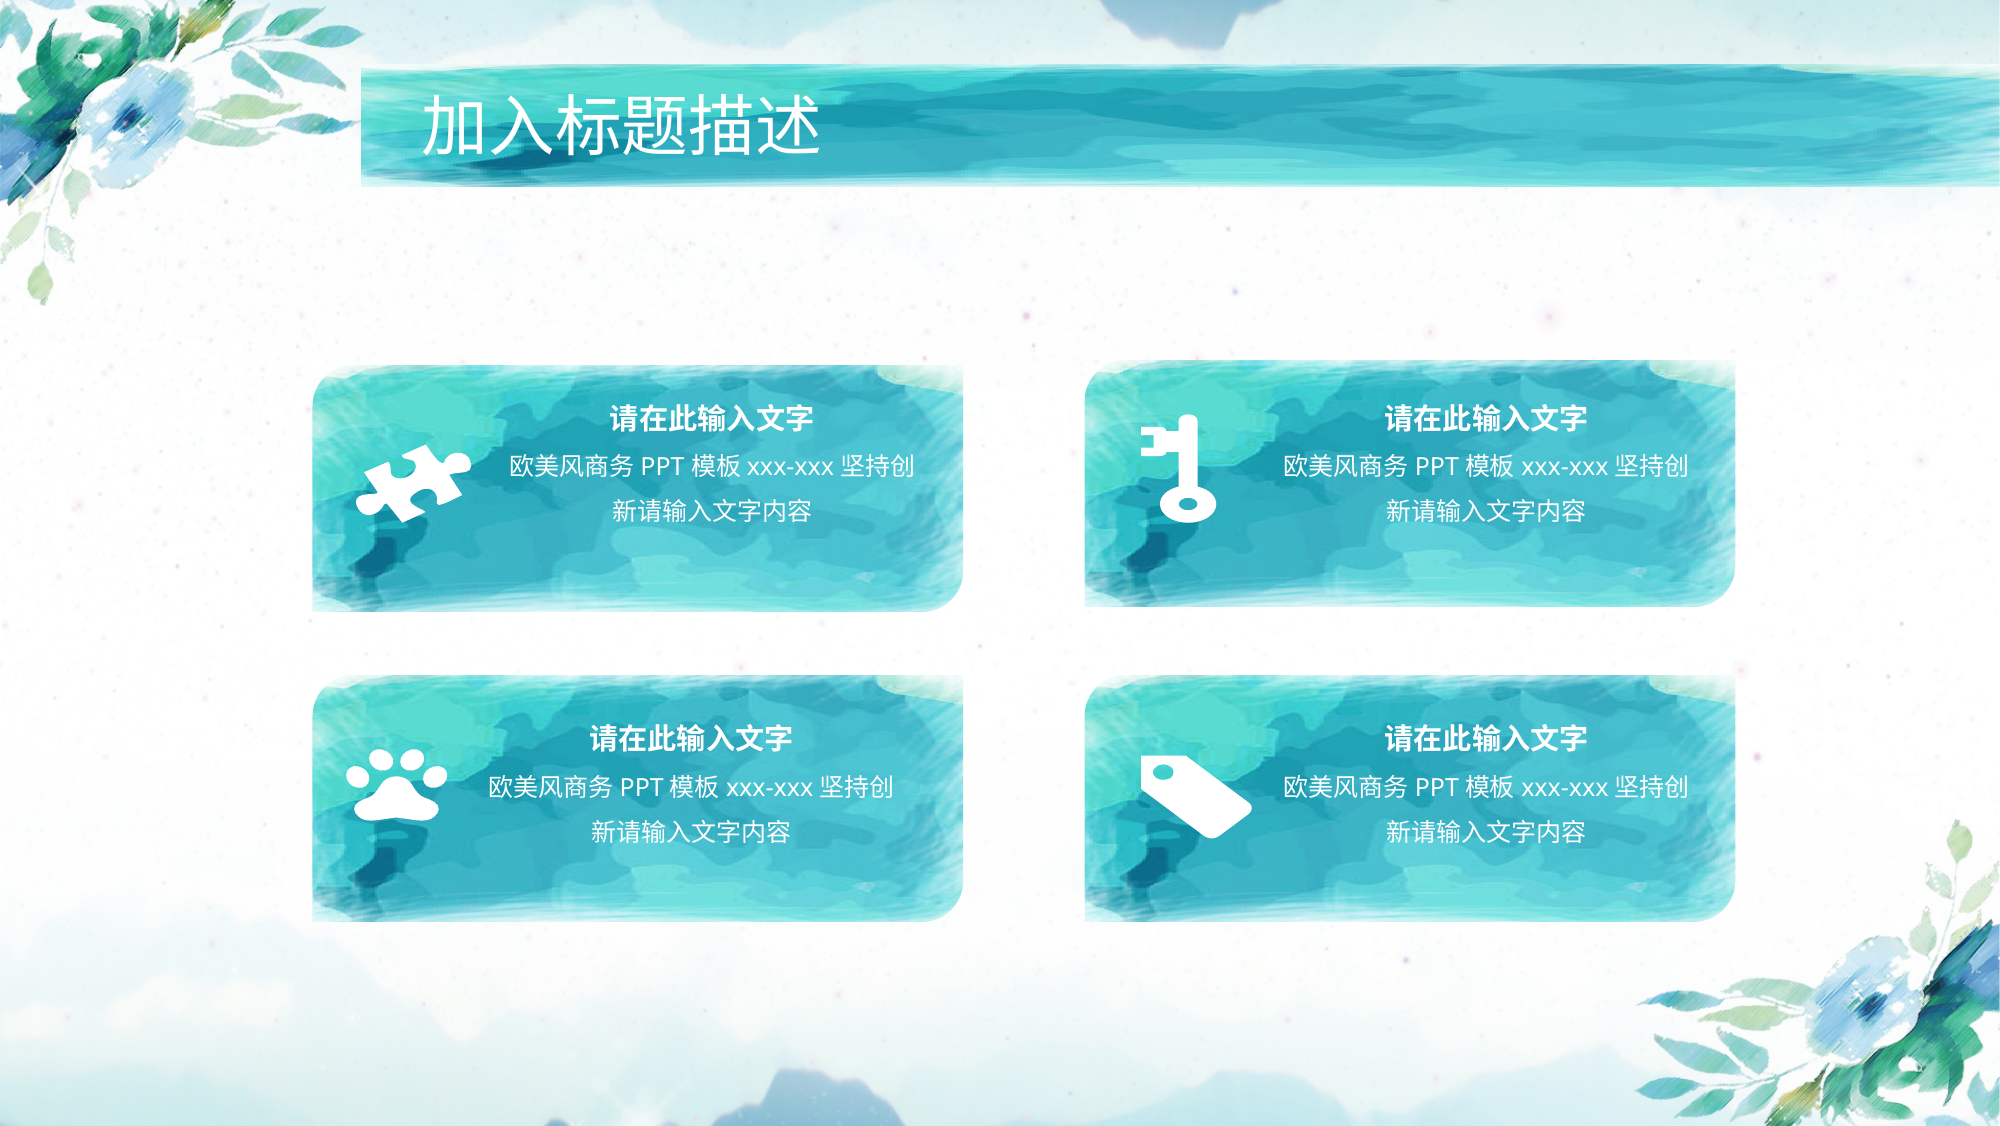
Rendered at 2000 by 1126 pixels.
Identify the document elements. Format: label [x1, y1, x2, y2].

text_box [312, 359, 1736, 923]
text_box [360, 64, 2000, 188]
picture [0, 0, 2000, 1126]
